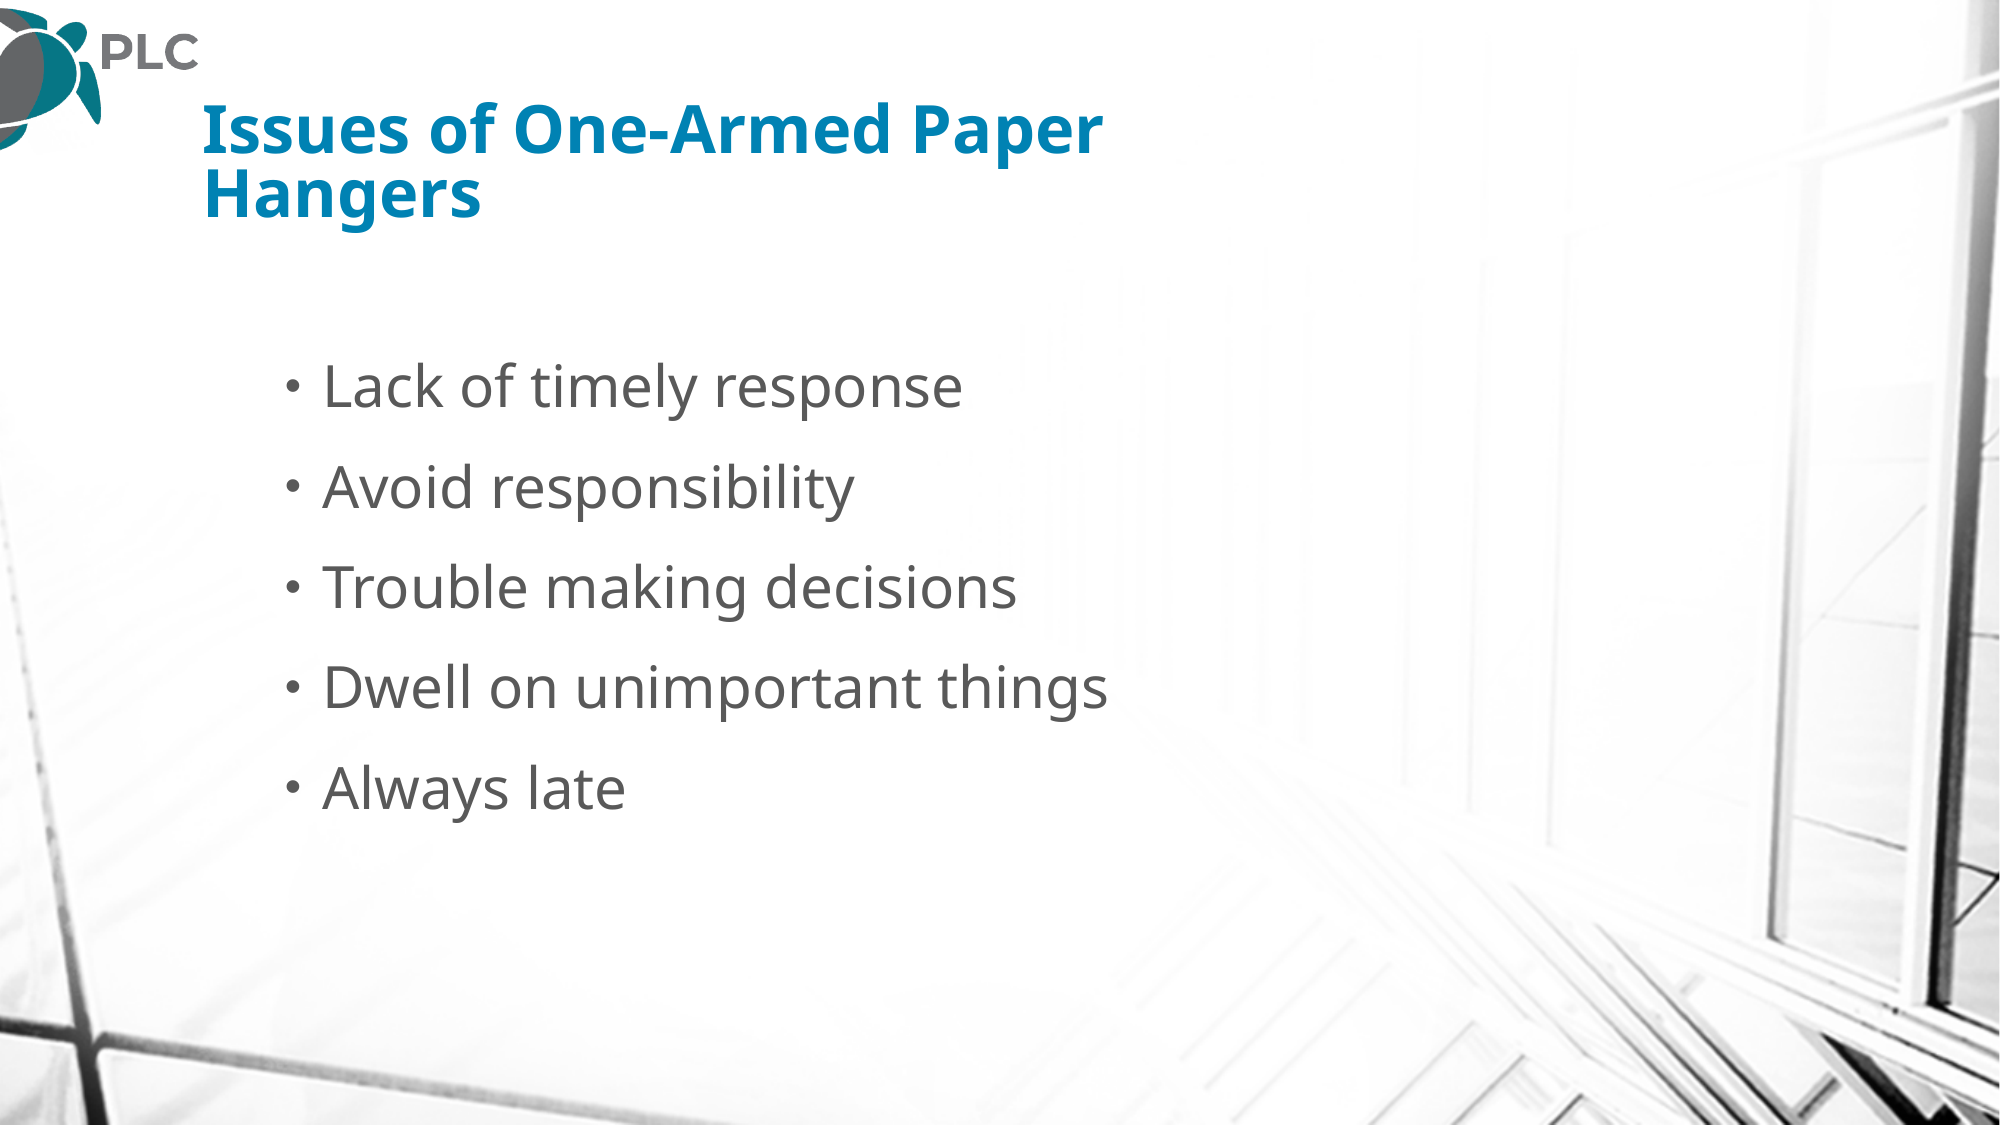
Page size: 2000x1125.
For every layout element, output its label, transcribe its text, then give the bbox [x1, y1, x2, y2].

picture [0, 0, 2000, 1125]
title Issues of One-Armed Paper Hangers [187, 87, 1400, 238]
list Lack of timely response Avoid responsibility Trouble making decisions Dwell on unimportant things Always late [262, 350, 1688, 1038]
